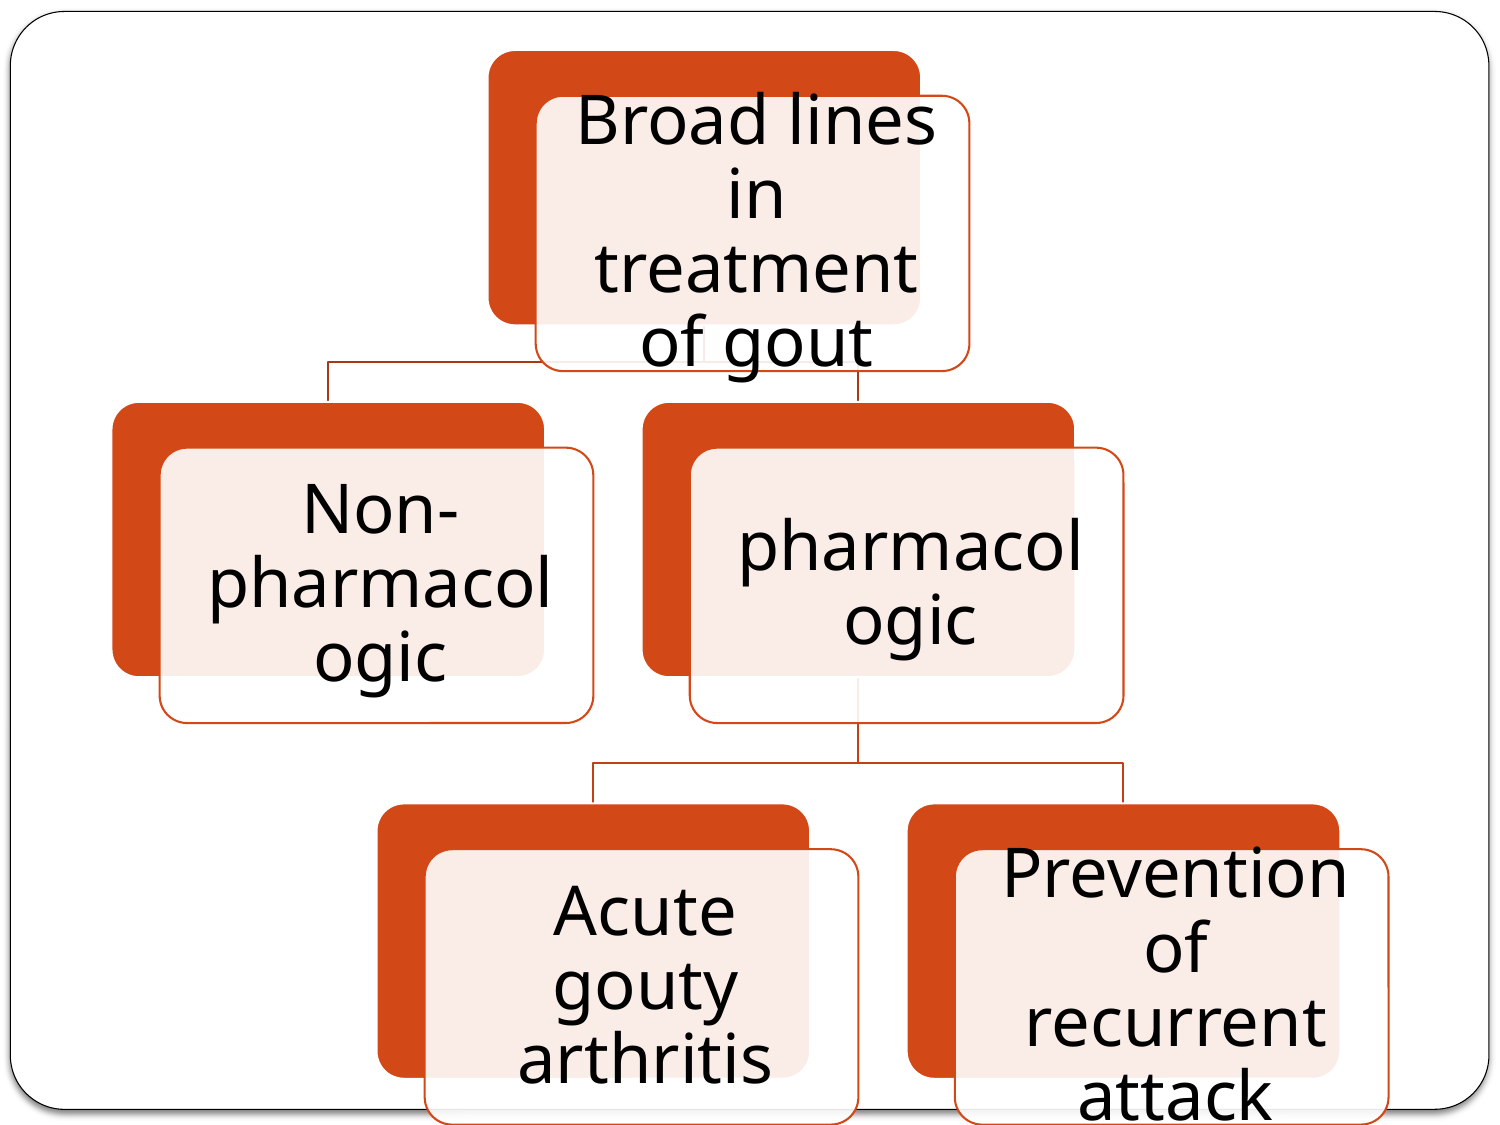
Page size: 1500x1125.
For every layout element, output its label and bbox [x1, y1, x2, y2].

list [0, 0, 1500, 1125]
